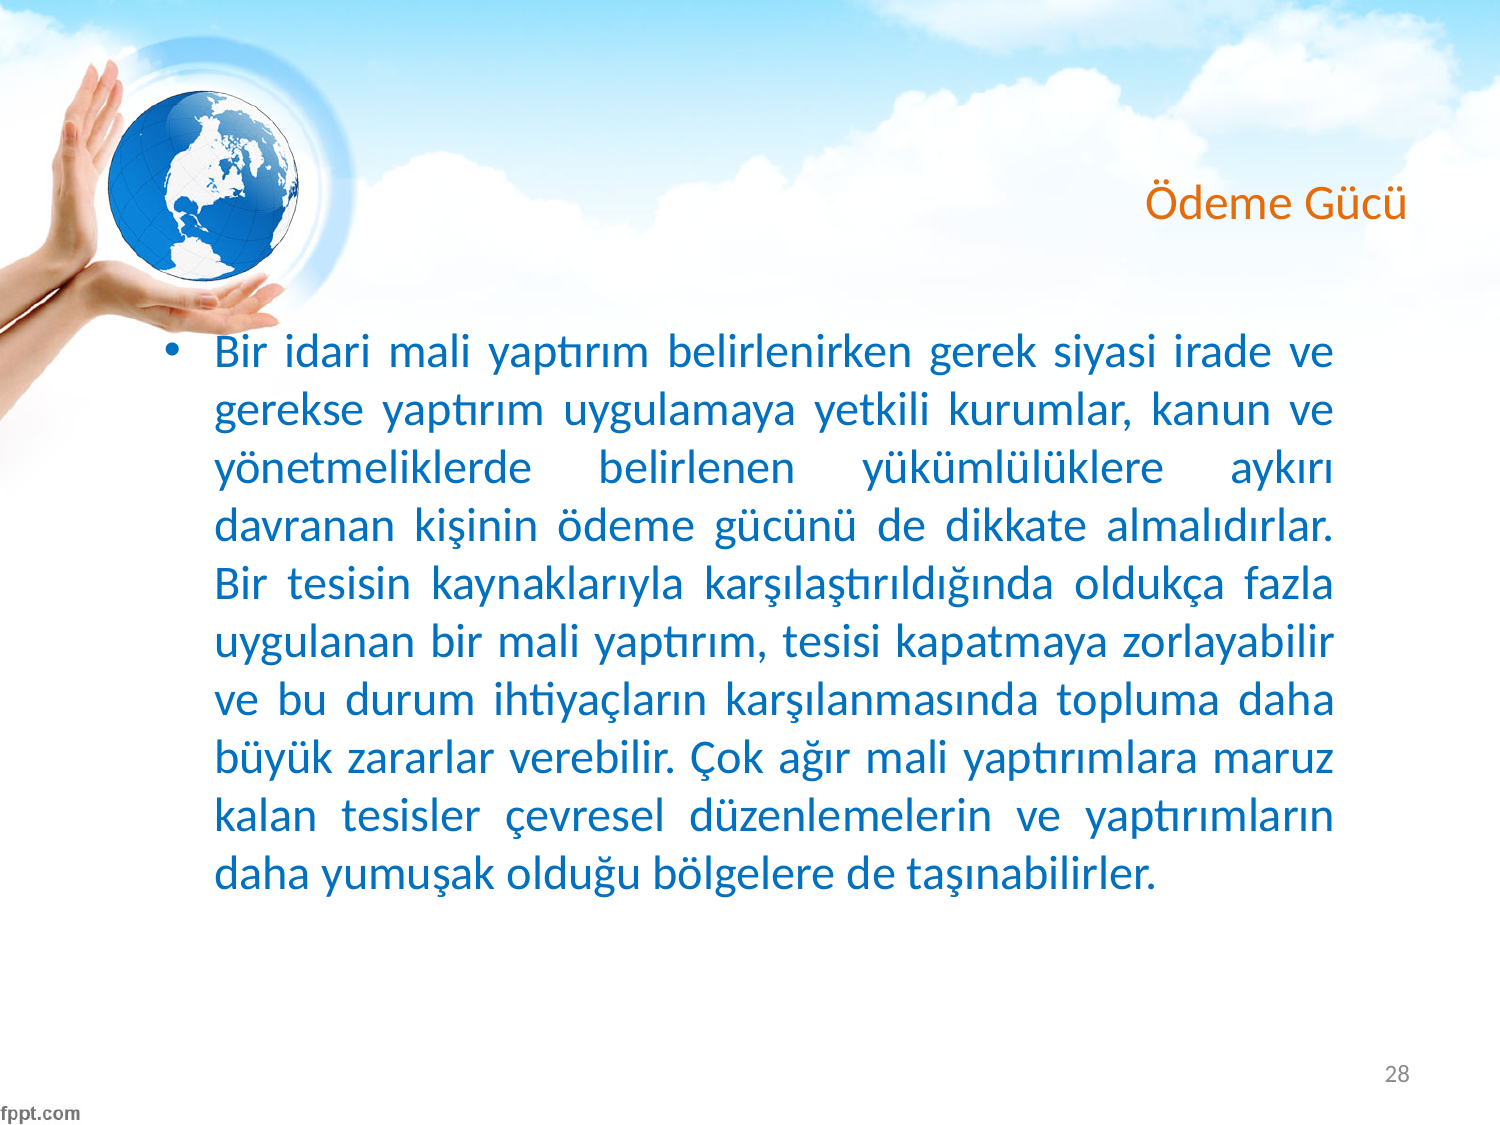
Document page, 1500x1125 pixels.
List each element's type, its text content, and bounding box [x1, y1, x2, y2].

title Ödeme Gücü [73, 161, 1424, 237]
picture [0, 0, 1500, 1125]
list Bir idari mali yaptırım belirlenirken gerek siyasi irade ve gerekse yaptırım uygulamaya yetkili kurumlar, kanun ve yönetmeliklerde belirlenen yükümlülüklere aykırı davranan kişinin ödeme gücünü de dikkate almalıdırlar. Bir tesisin kaynaklarıyla karşılaştırıldığında oldukça fazla uygulanan bir mali yaptırım, tesisi kapatmaya zorlayabilir ve bu durum ihtiyaçların karşılanmasında topluma daha büyük zararlar verebilir. Çok ağır mali yaptırımlara maruz kalan tesisler çevresel düzenlemelerin ve yaptırımların daha yumuşak olduğu bölgelere de taşınabilirler. [148, 311, 1352, 964]
slide_number 28 [1074, 1042, 1425, 1103]
